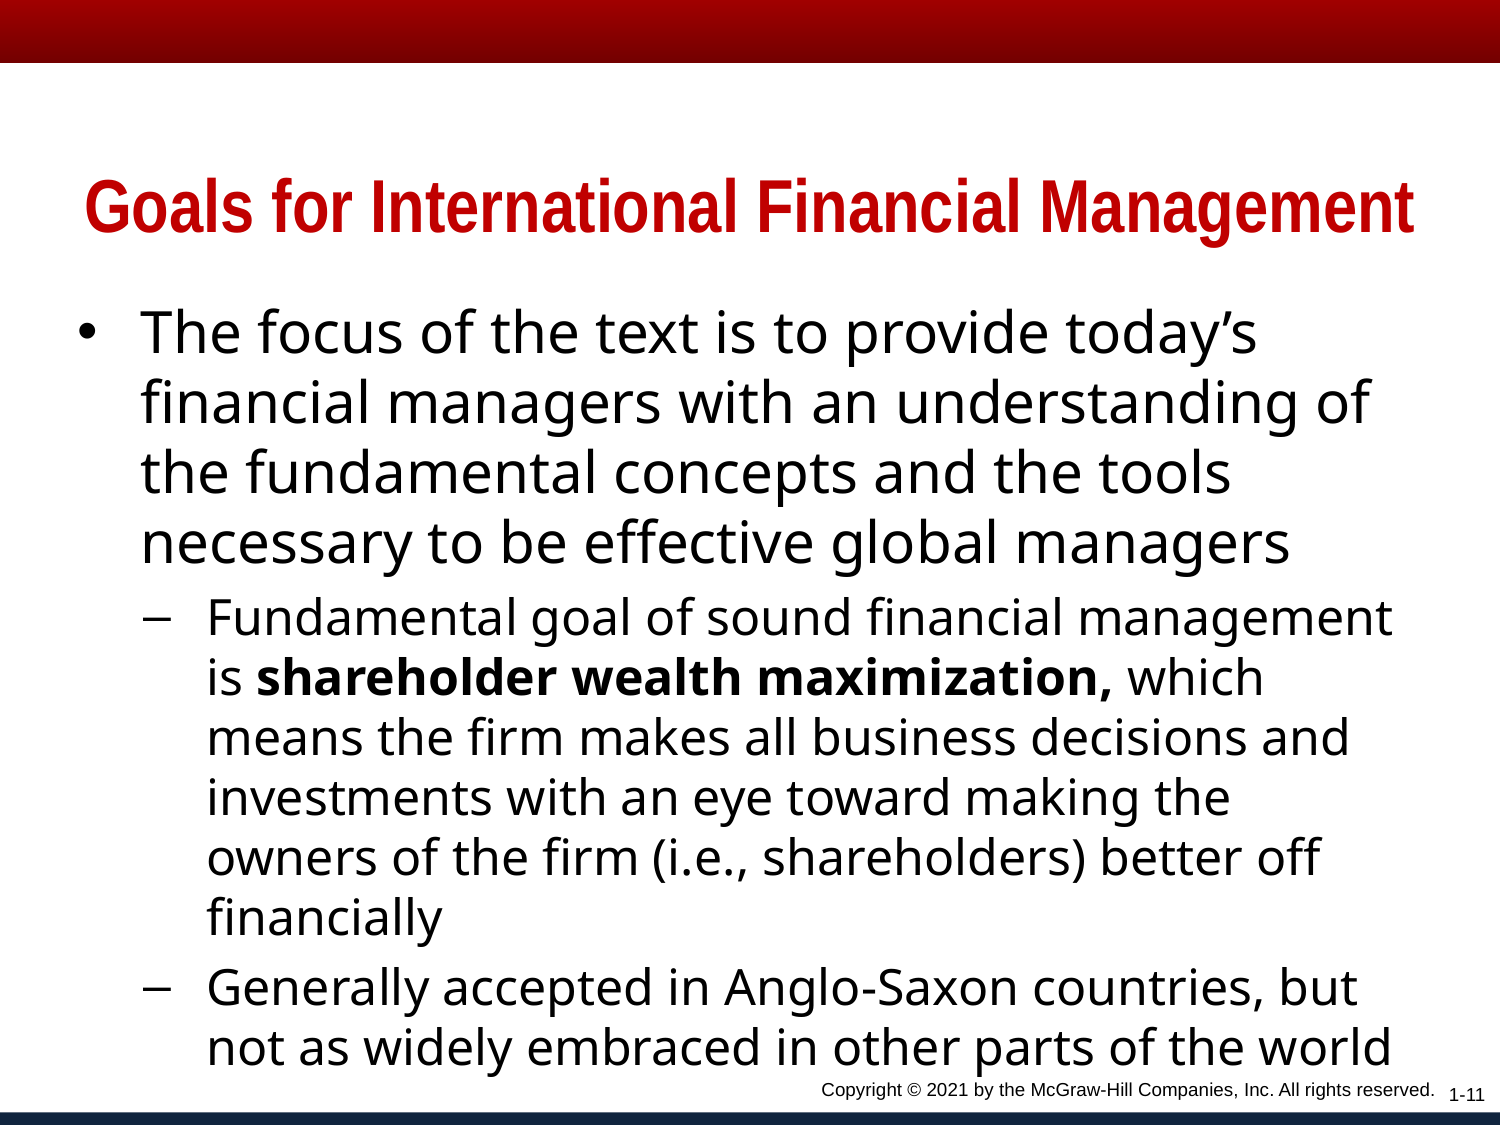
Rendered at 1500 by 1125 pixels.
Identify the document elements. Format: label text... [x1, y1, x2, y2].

list The focus of the text is to provide today’s financial managers with an understanding of the fundamental concepts and the tools necessary to be effective global managers Fundamental goal of sound financial management is shareholder wealth maximization, which means the firm makes all business decisions and investments with an eye toward making the owners of the firm (i.e., shareholders) better off financially Generally accepted in Anglo-Saxon countries, but not as widely embraced in other parts of the world [62, 287, 1425, 1055]
text_box 1-11 [1450, 1074, 1500, 1125]
title Goals for International Financial Management [31, 149, 1469, 313]
footer Copyright © 2021 by the McGraw-Hill Companies, Inc. All rights reserved. [774, 1070, 1450, 1125]
